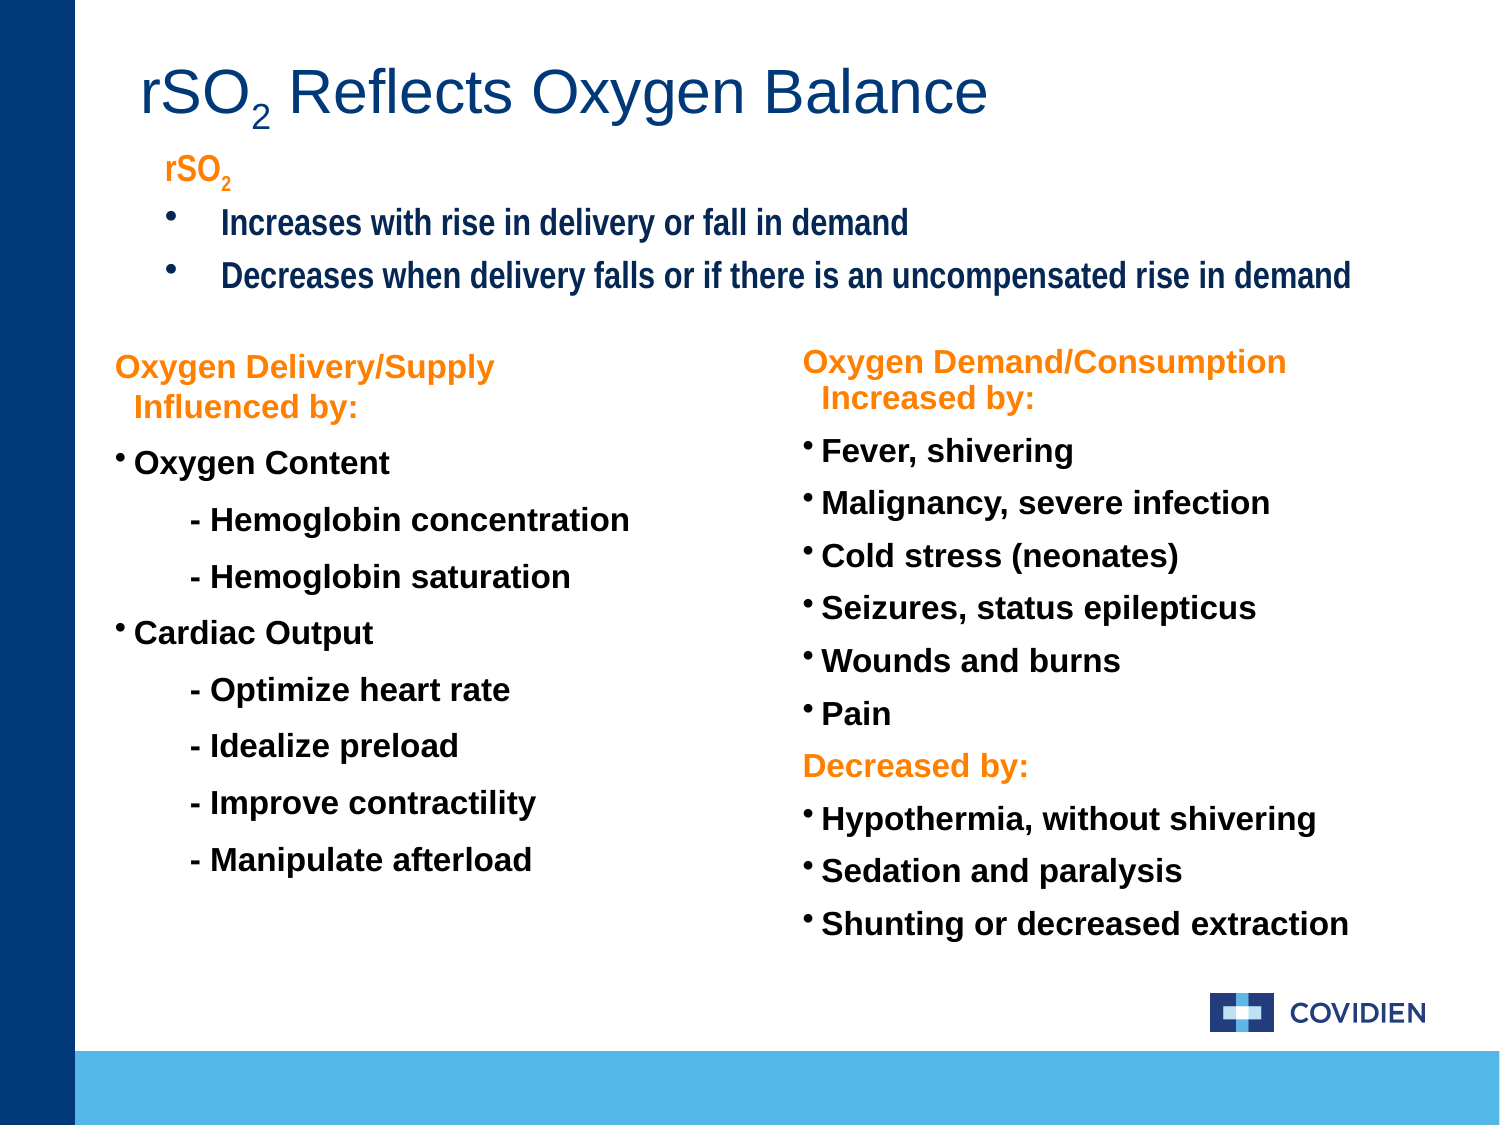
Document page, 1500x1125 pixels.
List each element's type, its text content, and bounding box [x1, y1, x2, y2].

picture [1210, 993, 1425, 1032]
list Oxygen Demand/Consumption Increased by: Fever, shivering Malignancy, severe infection Cold stress (neonates) Seizures, status epilepticus Wounds and burns Pain Decreased by: Hypothermia, without shivering Sedation and paralysis Shunting or decreased extraction [787, 337, 1500, 855]
list Oxygen Delivery/Supply Influenced by: Oxygen Content - Hemoglobin concentration - Hemoglobin saturation Cardiac Output - Optimize heart rate - Idealize preload - Improve contractility - Manipulate afterload [99, 337, 763, 855]
title rSO2 Reflects Oxygen Balance [125, 43, 1415, 232]
text_box rSO2 Increases with rise in delivery or fall in demand Decreases when delivery falls or if there is an uncompensated rise in demand [150, 137, 1463, 304]
